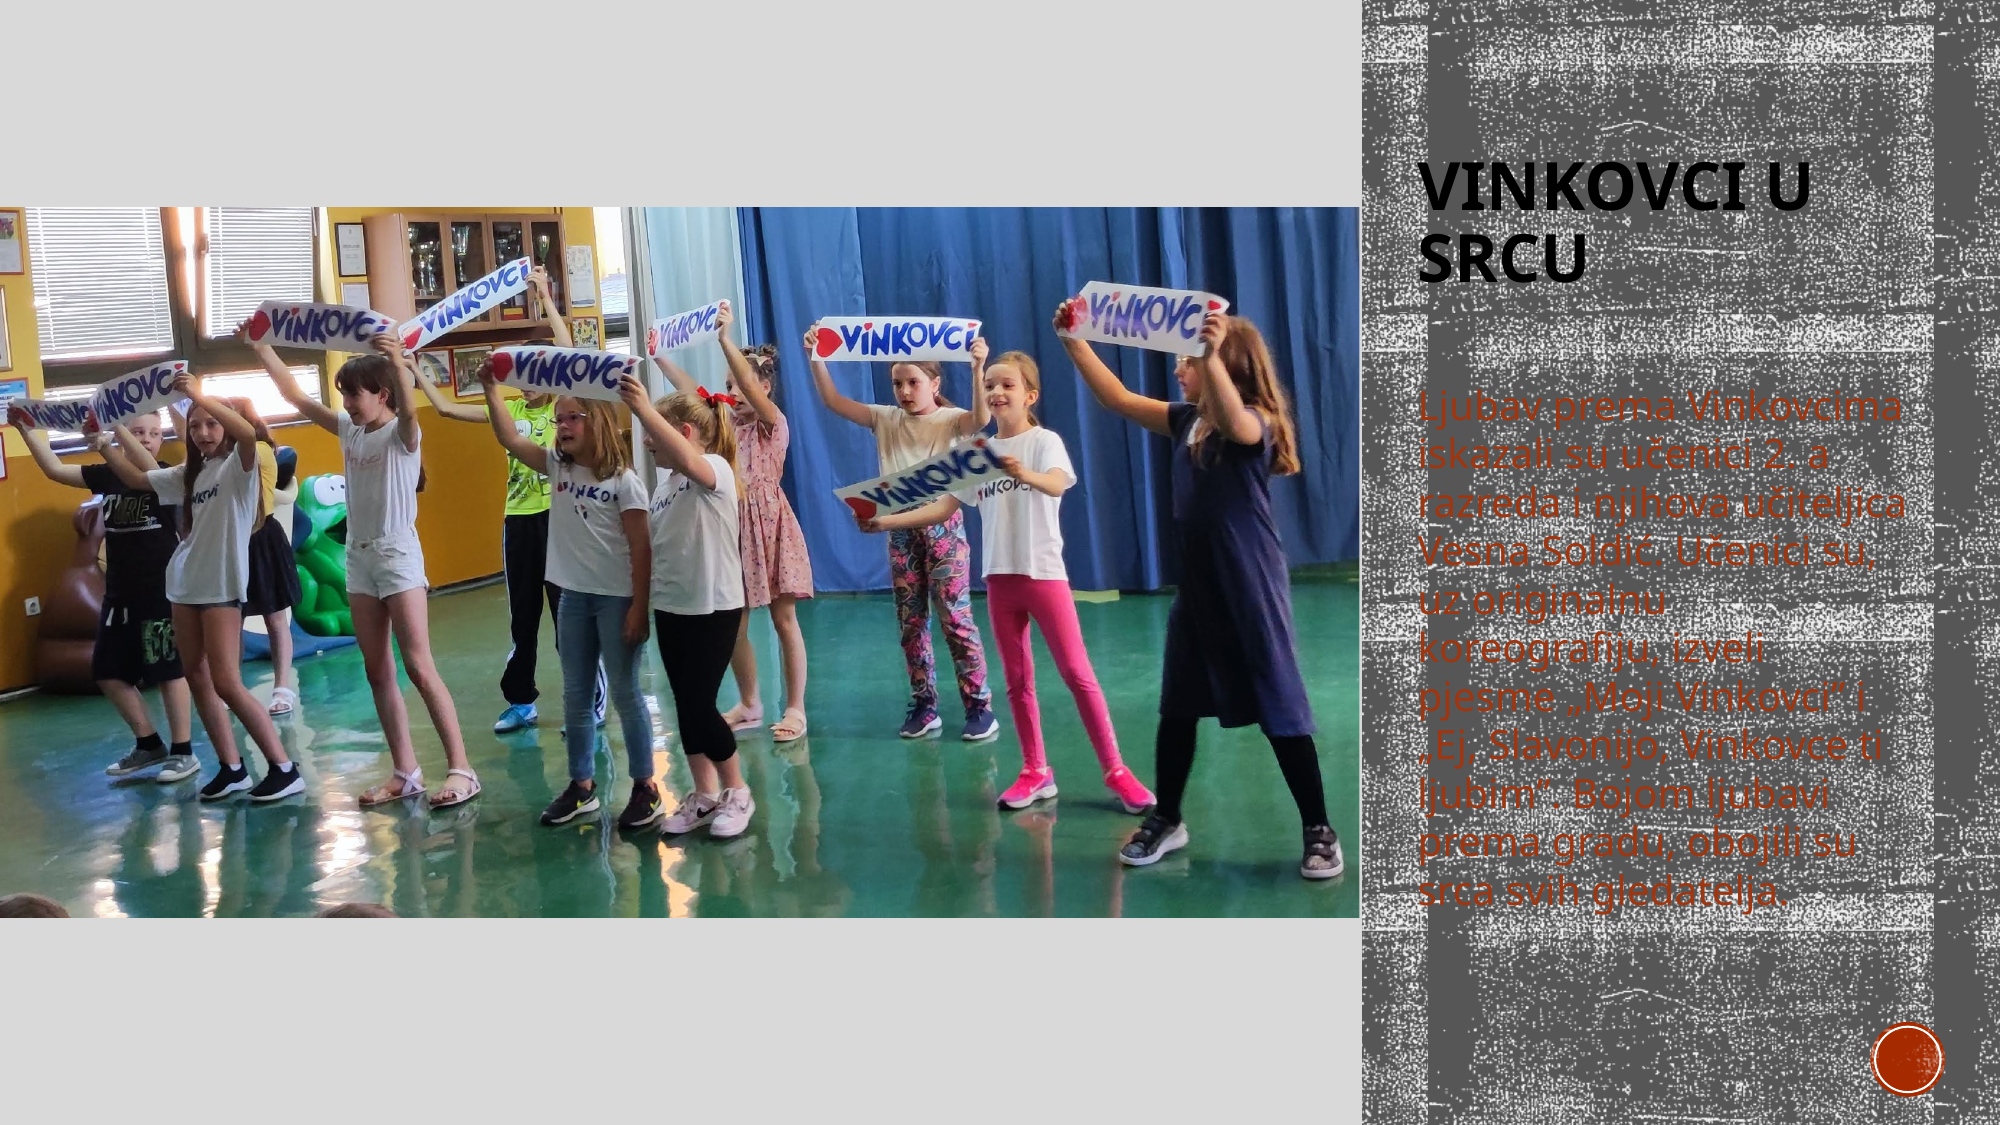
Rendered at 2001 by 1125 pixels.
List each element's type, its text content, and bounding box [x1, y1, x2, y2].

picture [0, 207, 1360, 918]
title Vinkovci u srcu [1402, 112, 1928, 305]
list Ljubav prema Vinkovcima iskazali su učenici 2. a razreda i njihova učiteljica Vesna Soldić. Učenici su, uz originalnu koreografiju, izveli pjesme „Moji Vinkovci” i „Ej, Slavonijo, Vinkovce ti ljubim”. Bojom ljubavi prema gradu, obojili su srca svih gledatelja. [1402, 372, 1928, 956]
